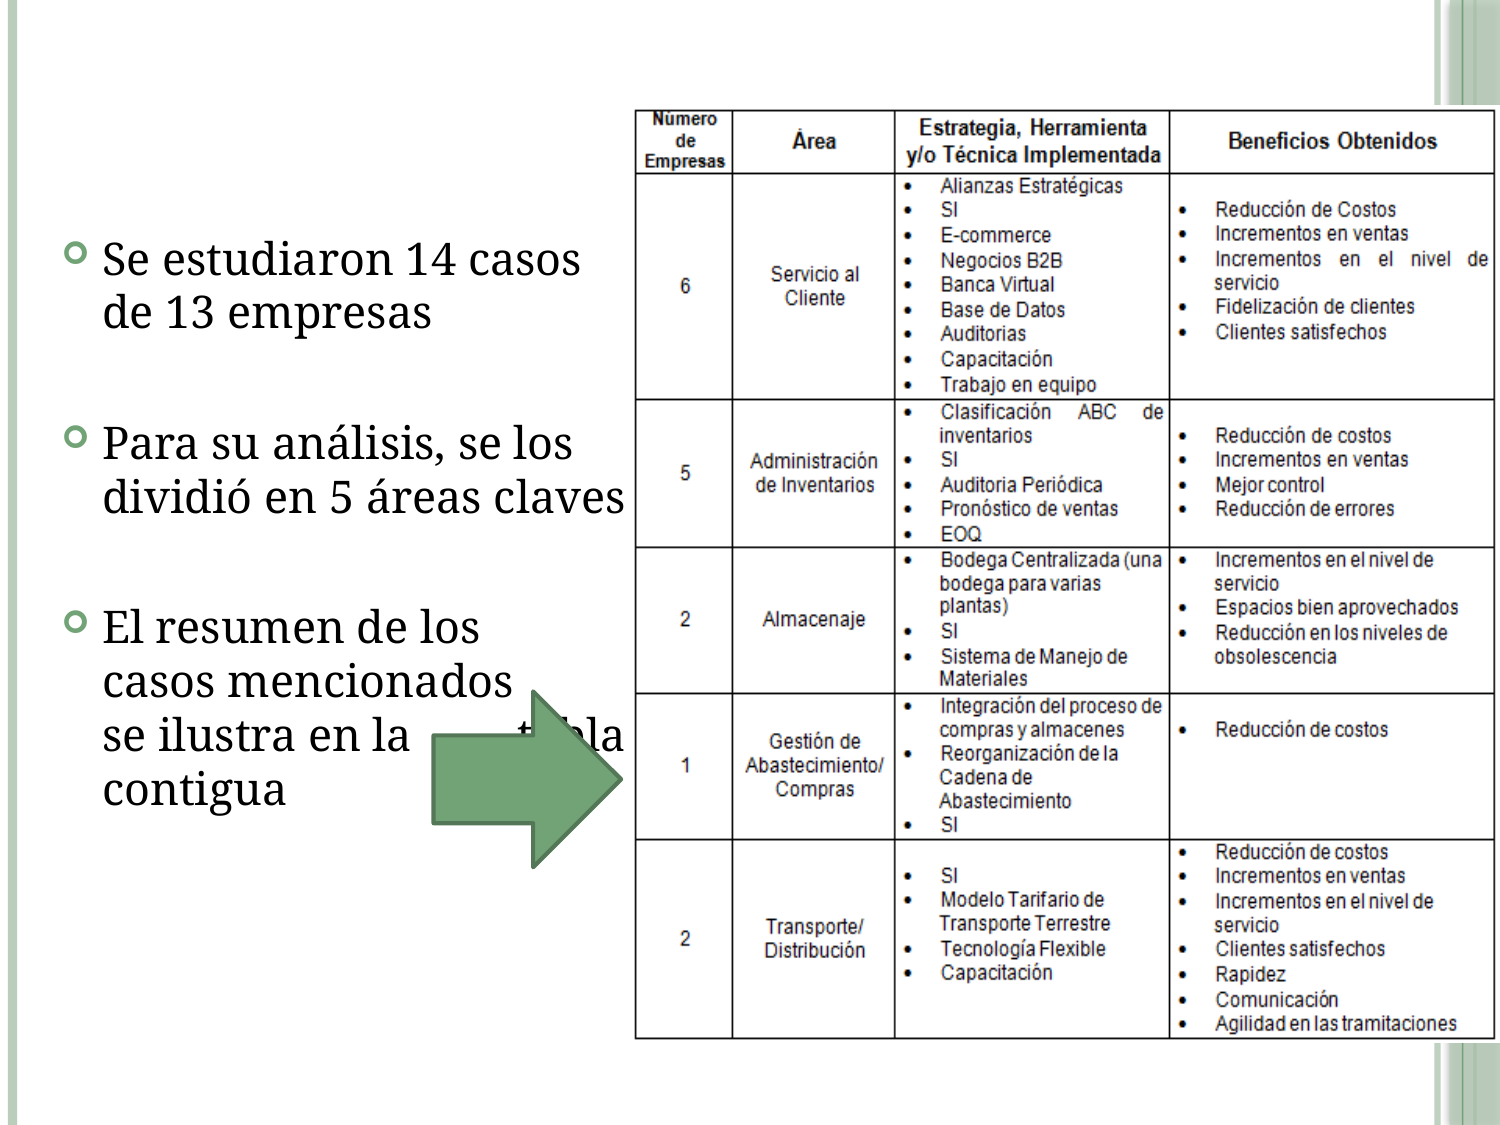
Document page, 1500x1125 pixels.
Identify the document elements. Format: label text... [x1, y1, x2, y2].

picture [632, 104, 1500, 1044]
text_box [431, 689, 624, 870]
list Se estudiaron 14 casos de 13 empresas Para su análisis, se los dividió en 5 áreas claves El resumen de los casos mencionados se ilustra en la tabla contigua [46, 222, 626, 868]
